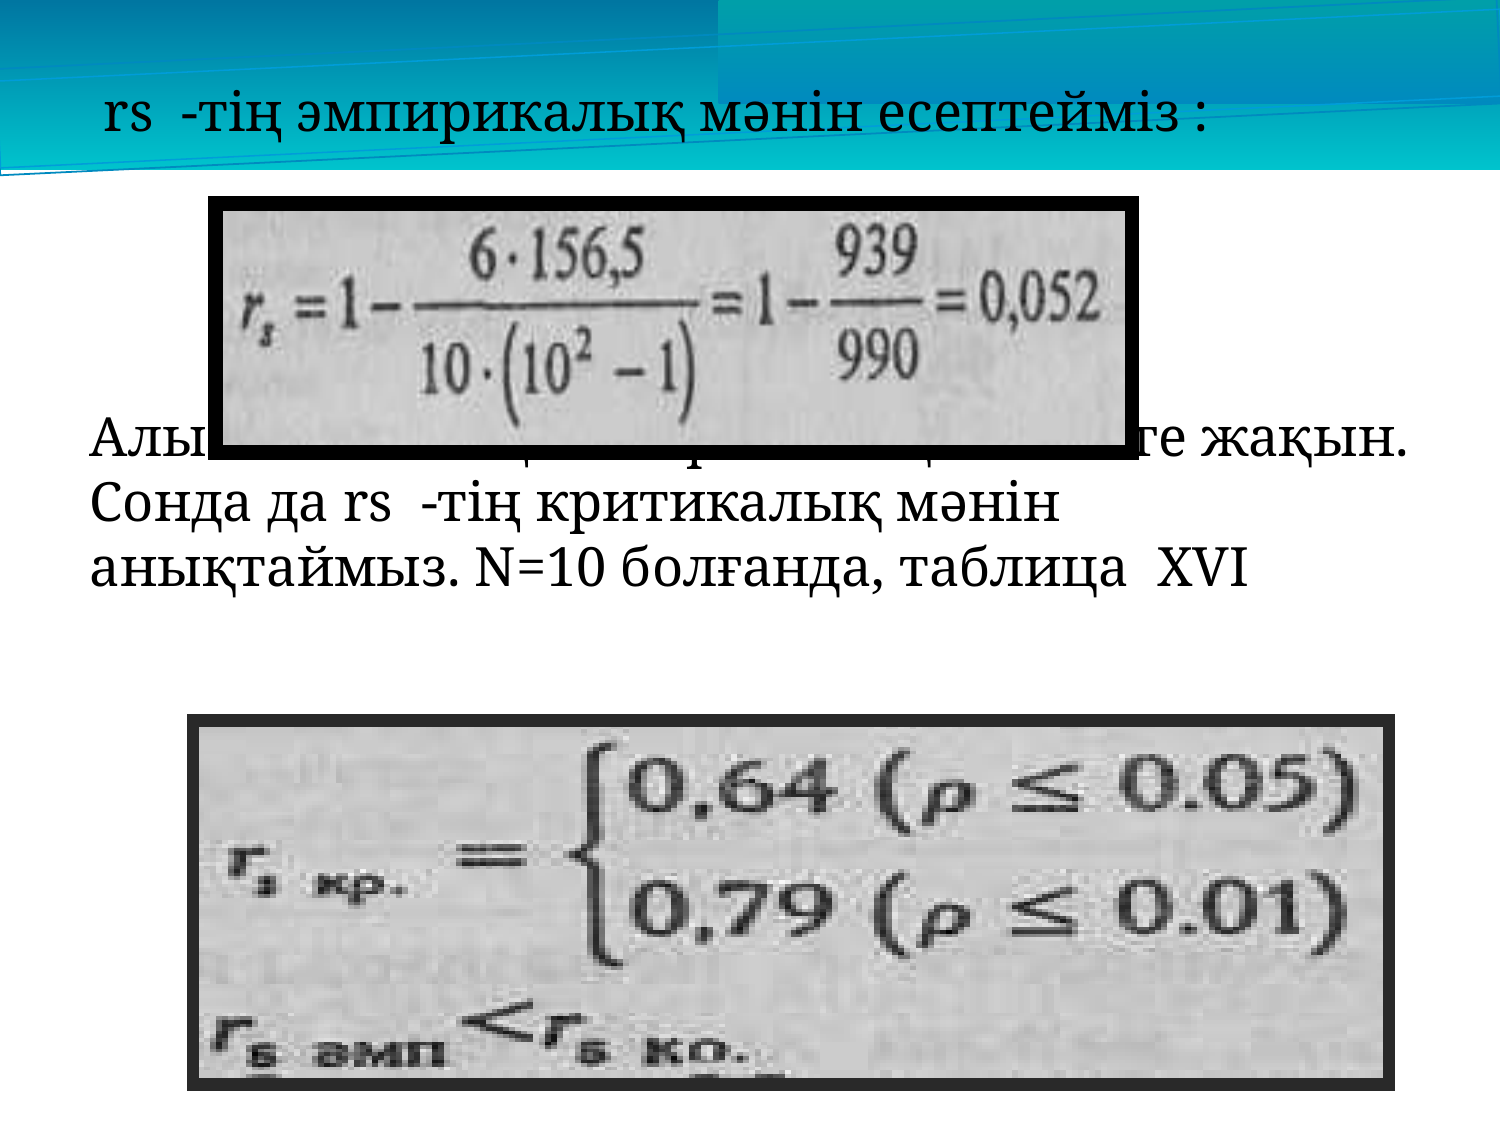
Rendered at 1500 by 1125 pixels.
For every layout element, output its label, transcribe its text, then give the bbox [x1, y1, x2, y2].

picture [198, 726, 1383, 1079]
picture [222, 210, 1126, 446]
text_box rs -тің эмпирикалық мәнін есептейміз : Алынған гs -тің эмпирикалық мәні 0-ге жақын. Сонда да rs -тің критикалық мәнін анықтаймыз. N=10 болғанда, таблица XVI [75, 70, 1425, 1038]
